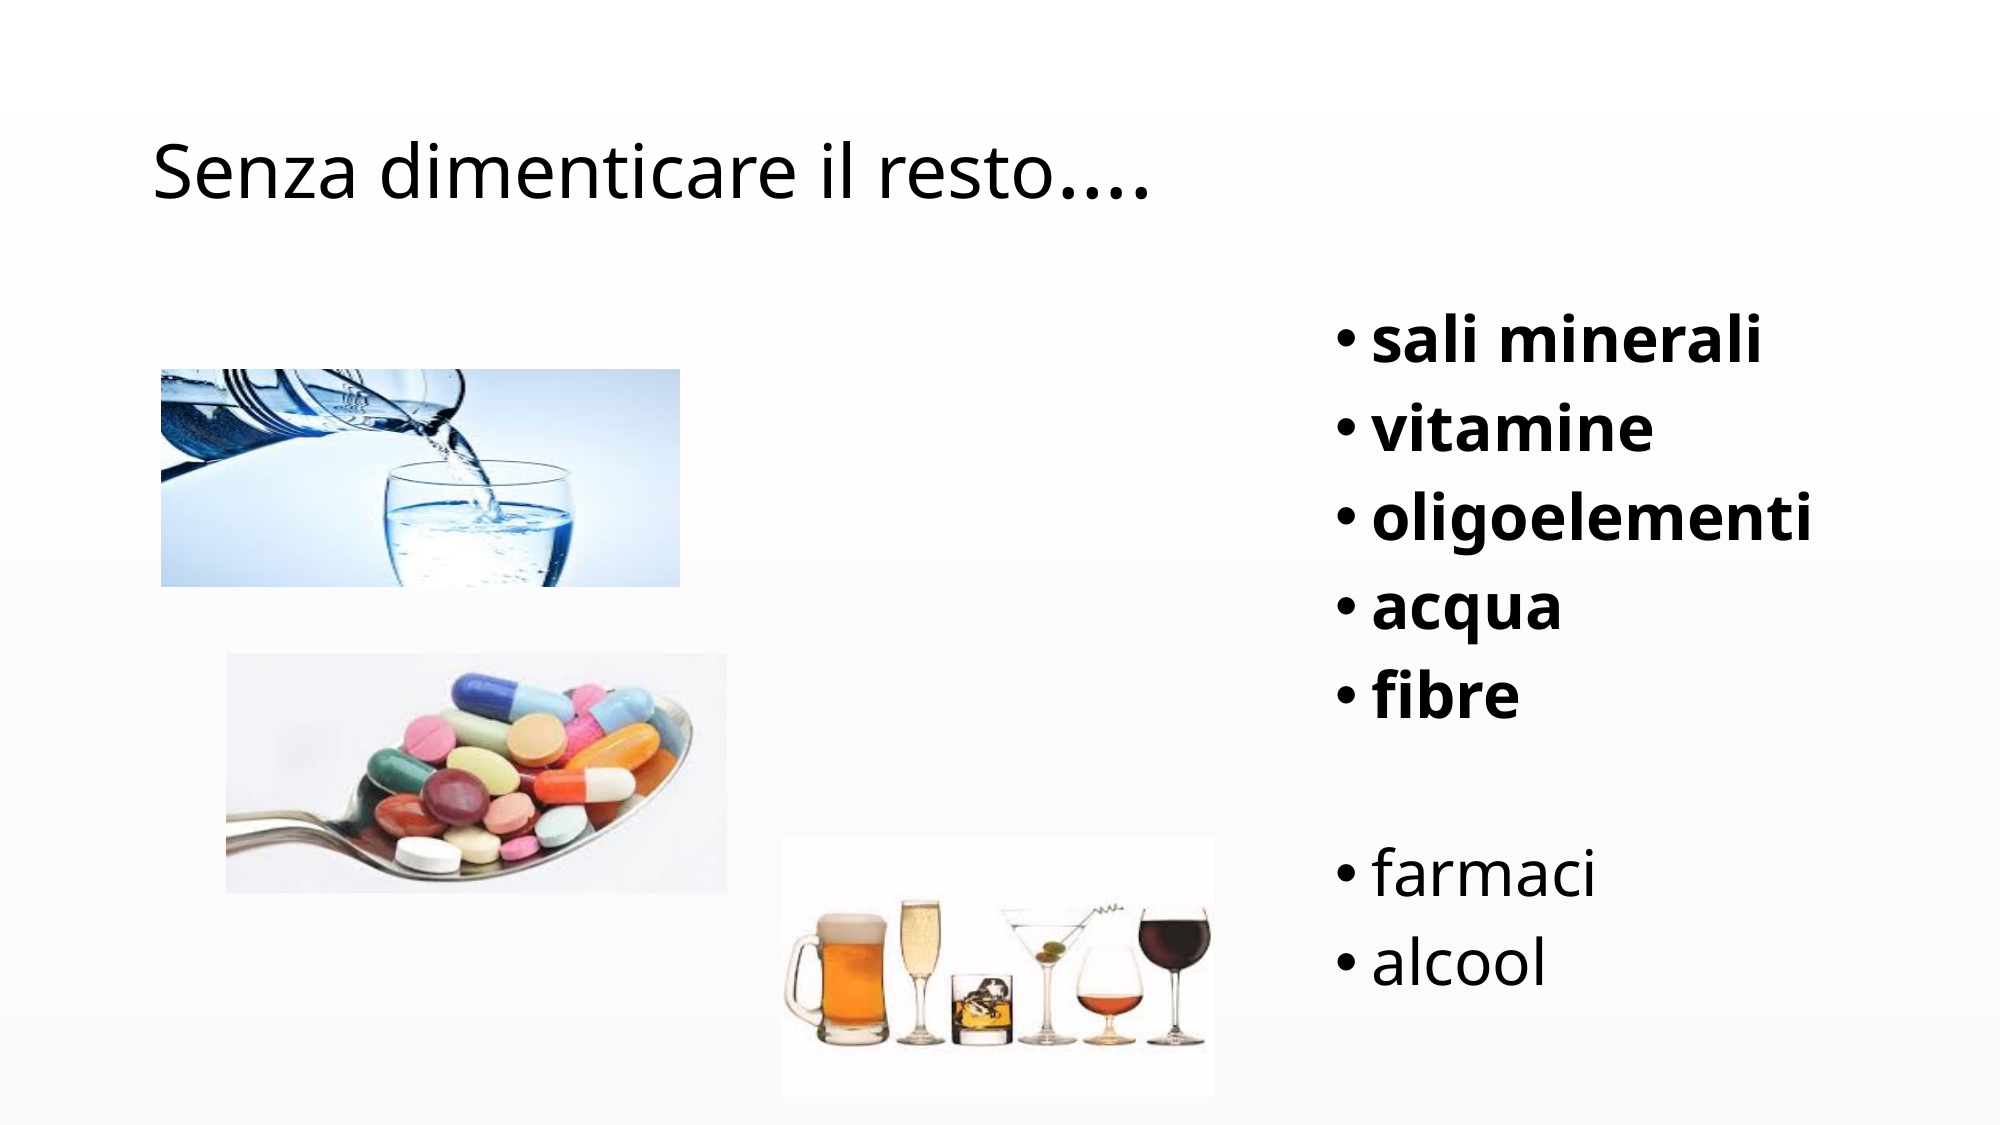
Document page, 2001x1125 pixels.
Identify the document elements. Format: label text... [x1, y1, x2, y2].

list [161, 368, 681, 587]
title Senza dimenticare il resto…. [137, 59, 1863, 278]
picture [226, 652, 728, 894]
picture [782, 837, 1214, 1097]
list sali minerali vitamine oligoelementi acqua fibre farmaci alcool [1320, 299, 1916, 1014]
